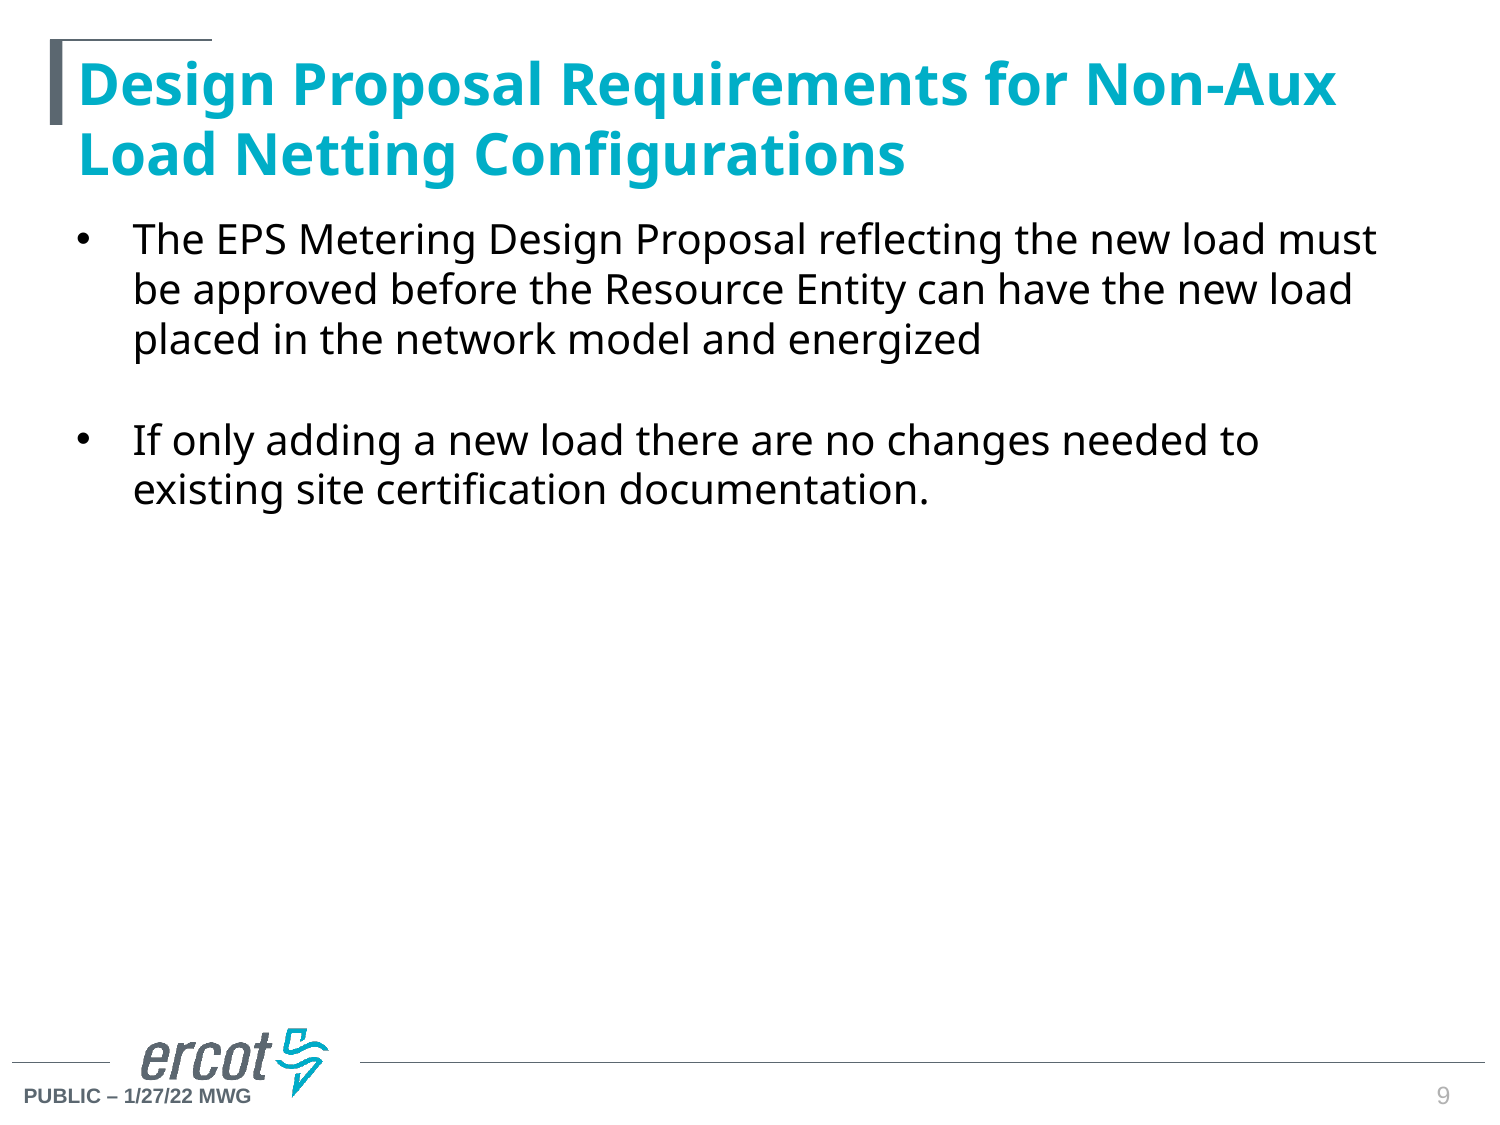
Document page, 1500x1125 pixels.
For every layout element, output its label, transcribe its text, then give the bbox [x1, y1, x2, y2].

slide_number 9 [1400, 1076, 1488, 1113]
title Design Proposal Requirements for Non-Aux Load Netting Configurations [62, 39, 1450, 125]
text_box The EPS Metering Design Proposal reflecting the new load must be approved before the Resource Entity can have the new load placed in the network model and energized If only adding a new load there are no changes needed to existing site certification documentation. [61, 205, 1399, 521]
text_box [62, 124, 1400, 285]
picture [137, 1024, 332, 1100]
